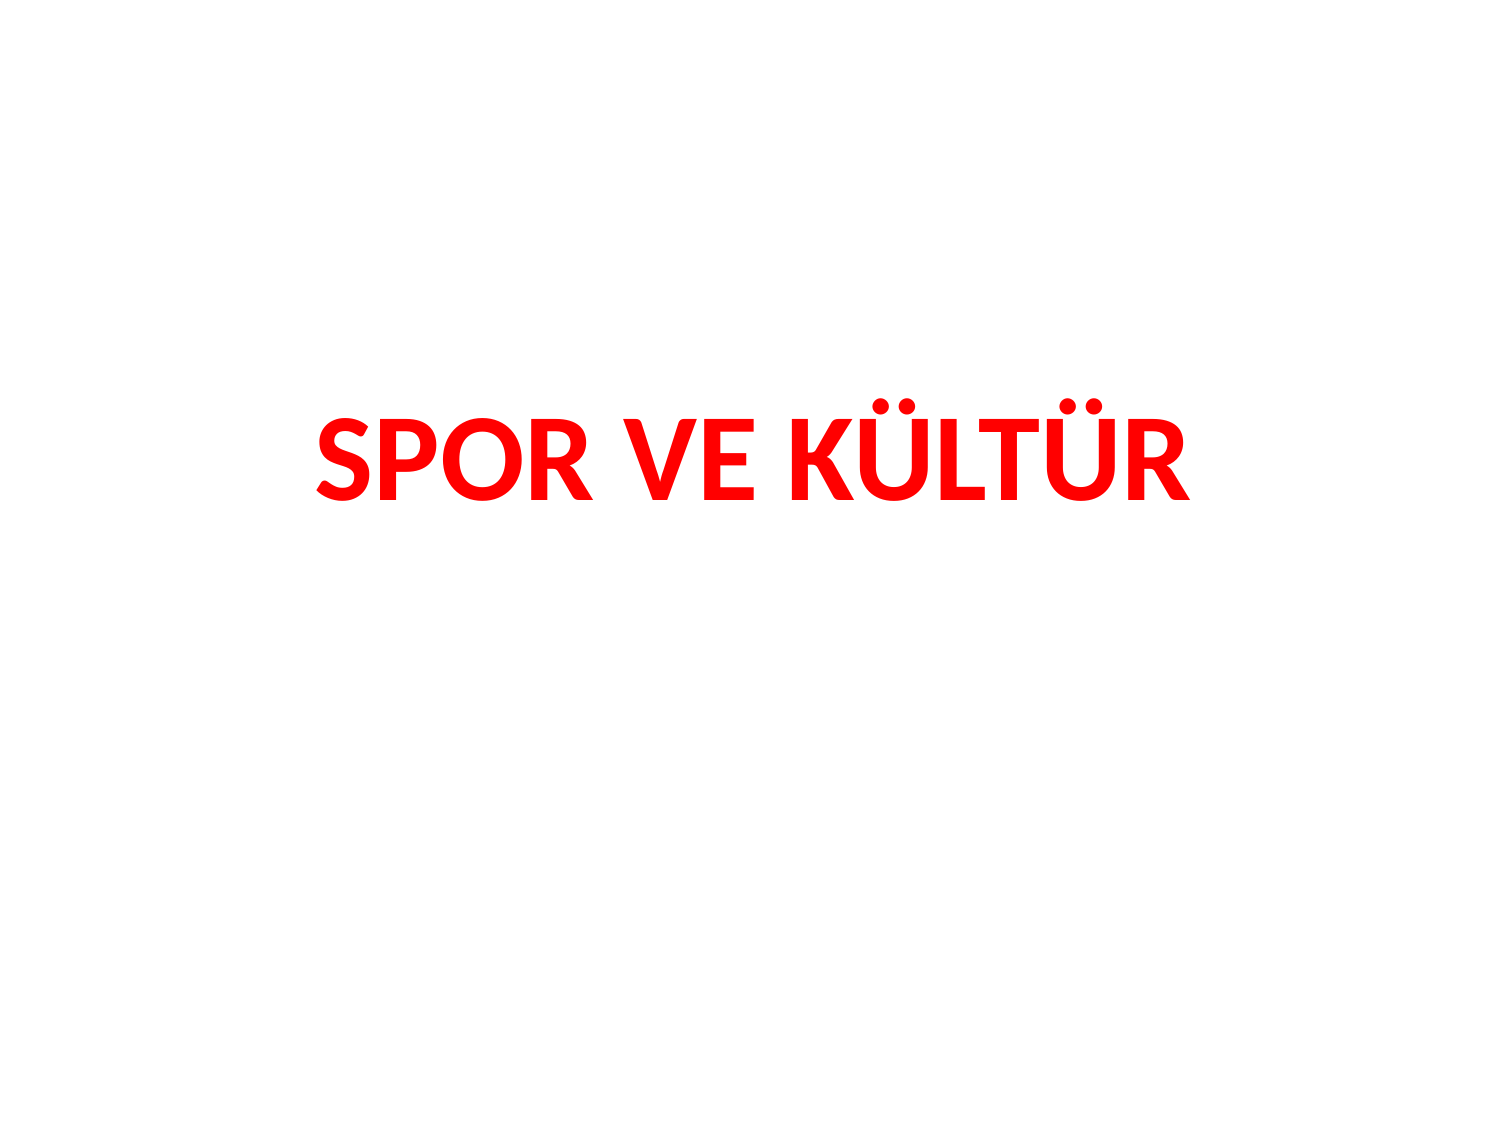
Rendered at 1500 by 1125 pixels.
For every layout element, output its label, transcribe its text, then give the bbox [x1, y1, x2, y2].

title SPOR VE KÜLTÜR [3, 338, 1500, 563]
